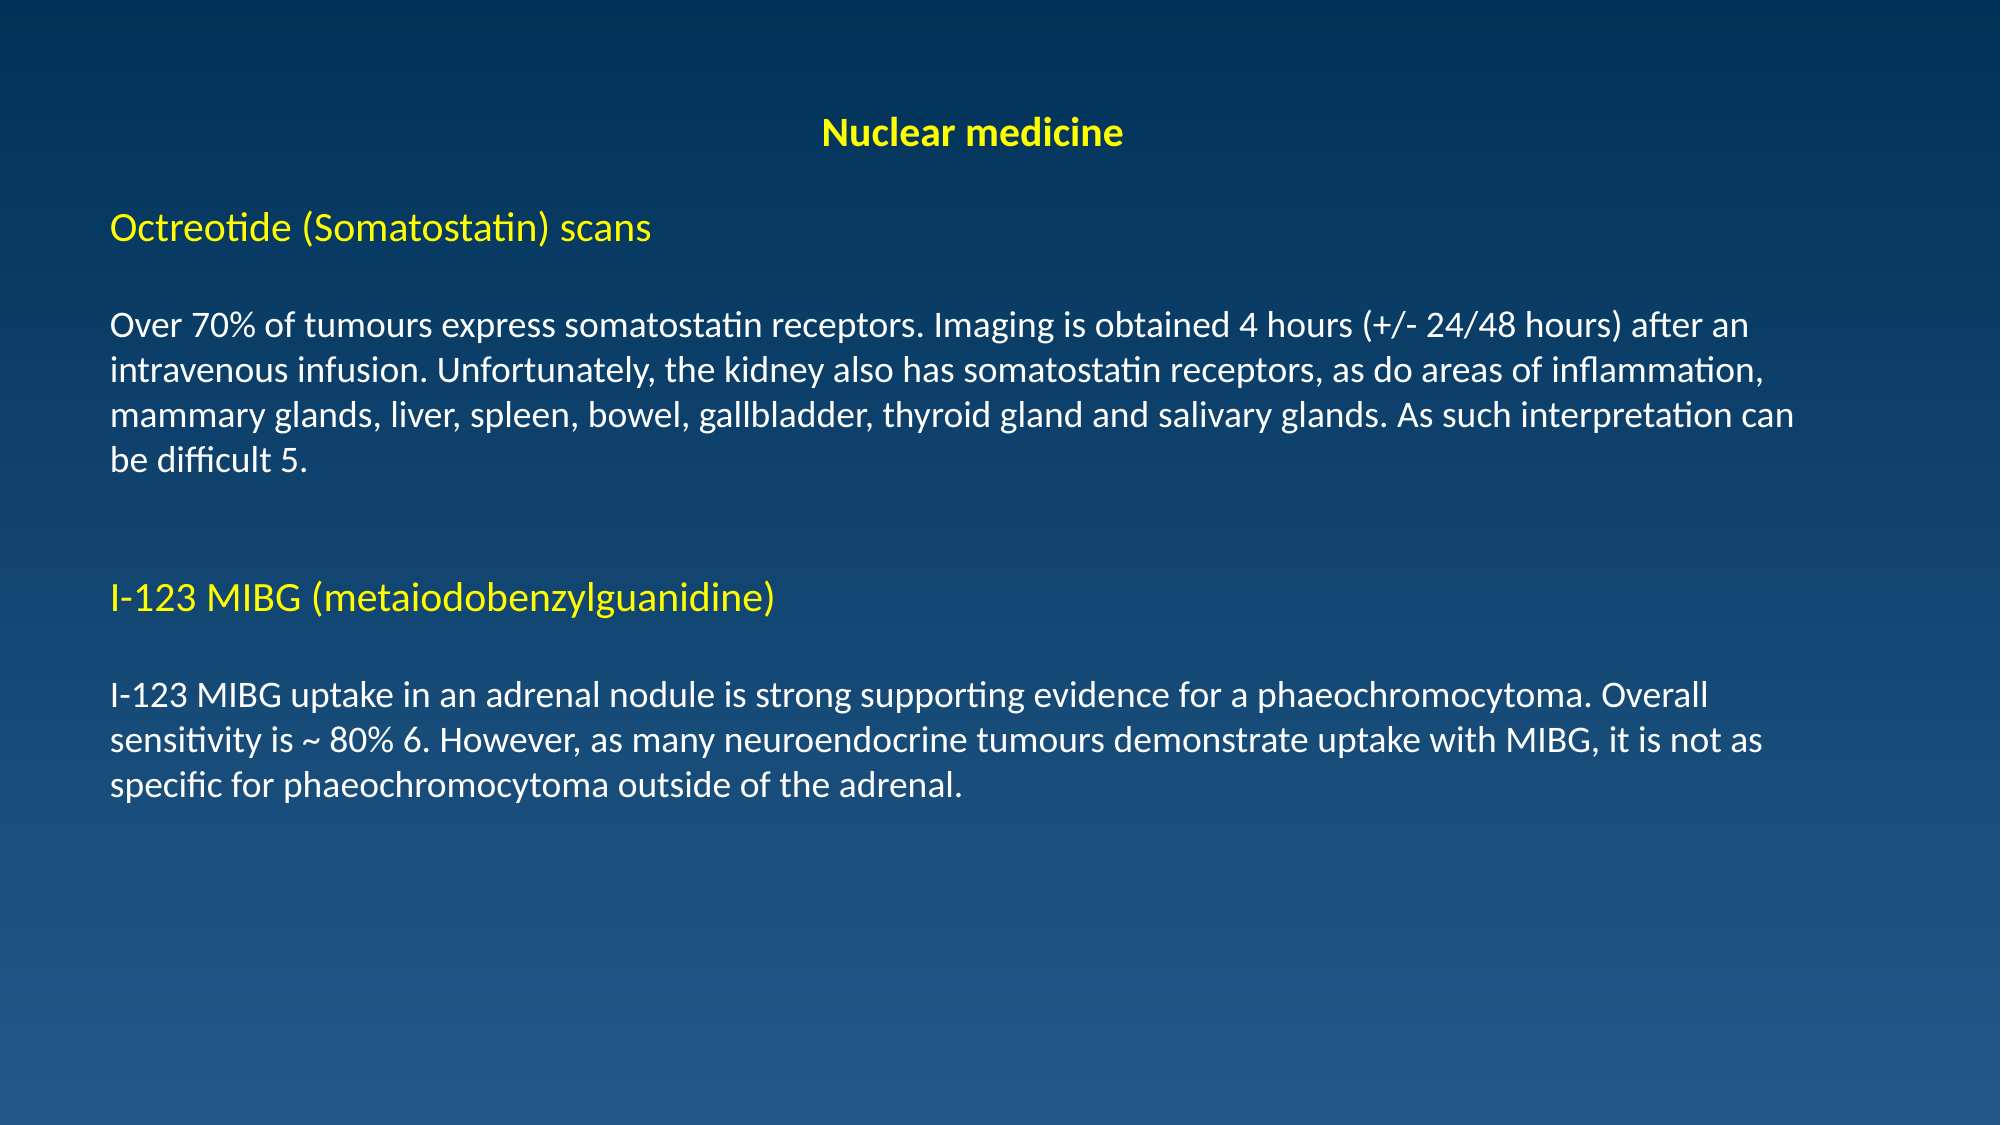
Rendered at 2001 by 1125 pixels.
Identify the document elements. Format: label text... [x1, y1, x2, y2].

text_box Nuclear medicine Octreotide (Somatostatin) scans Over 70% of tumours express somatostatin receptors. Imaging is obtained 4 hours (+/- 24/48 hours) after an intravenous infusion. Unfortunately, the kidney also has somatostatin receptors, as do areas of inflammation, mammary glands, liver, spleen, bowel, gallbladder, thyroid gland and salivary glands. As such interpretation can be difficult 5. I-123 MIBG (metaiodobenzylguanidine) I-123 MIBG uptake in an adrenal nodule is strong supporting evidence for a phaeochromocytoma. Overall sensitivity is ~ 80% 6. However, as many neuroendocrine tumours demonstrate uptake with MIBG, it is not as specific for phaeochromocytoma outside of the adrenal. [95, 97, 1851, 813]
